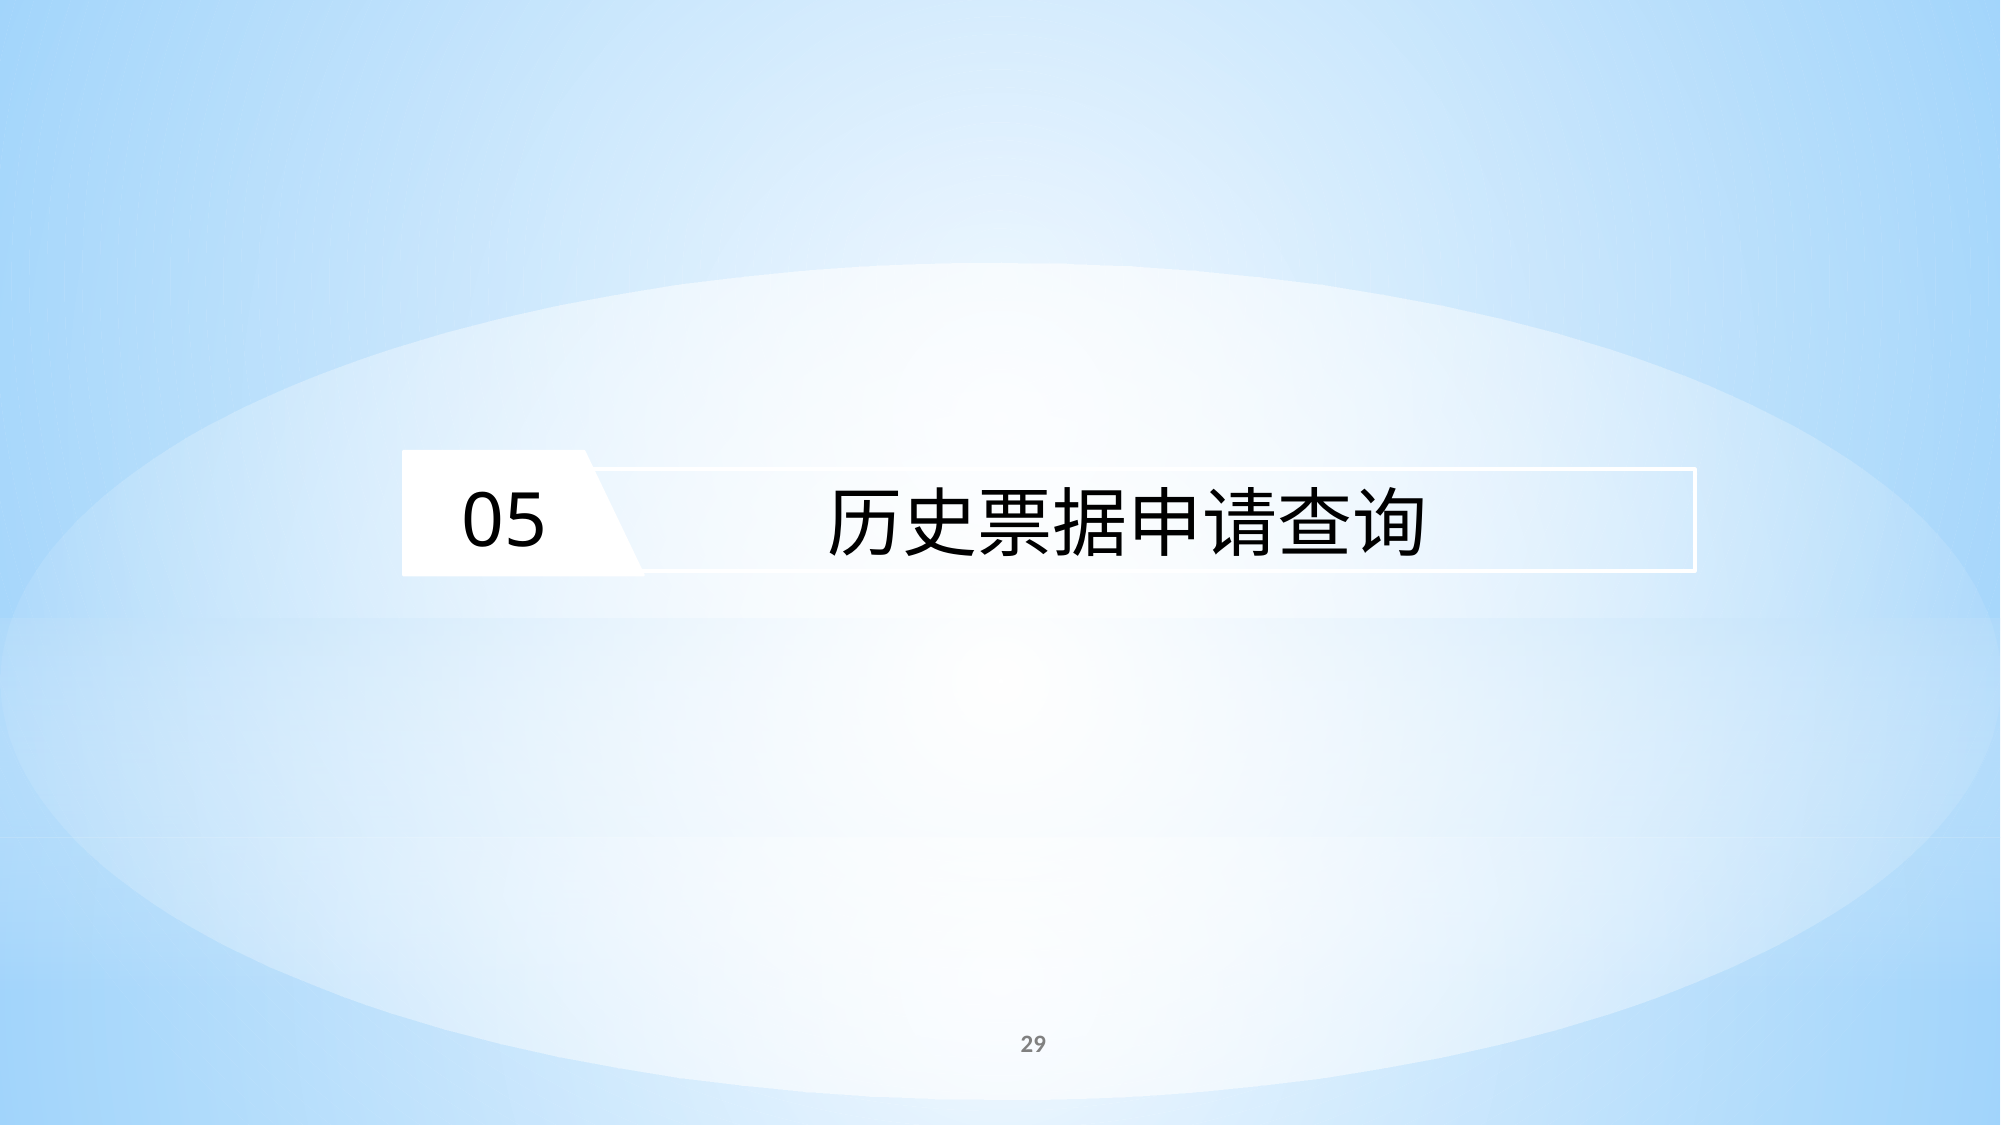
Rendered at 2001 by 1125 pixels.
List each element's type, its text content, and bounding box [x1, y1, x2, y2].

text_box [403, 450, 1696, 576]
slide_number 29 [833, 1012, 1234, 1073]
